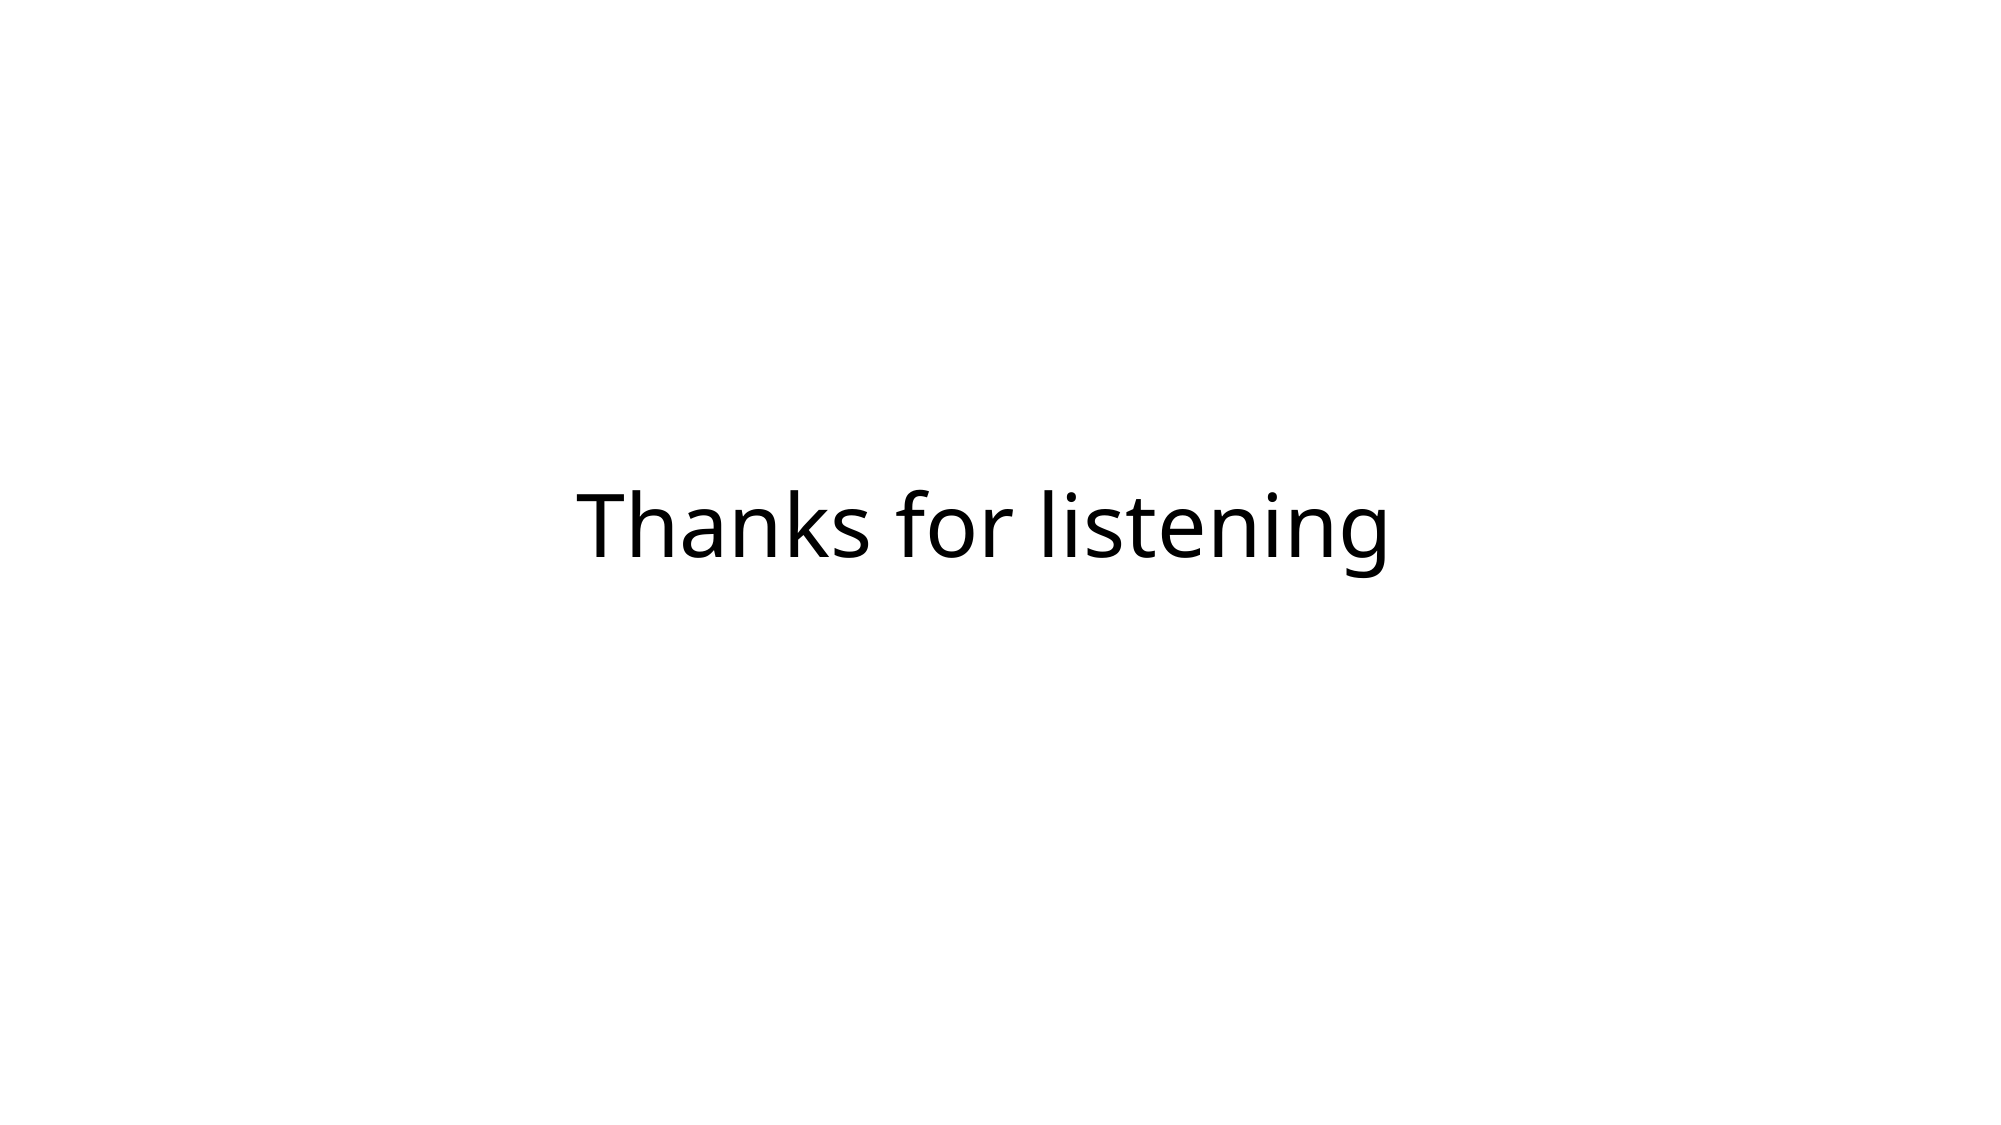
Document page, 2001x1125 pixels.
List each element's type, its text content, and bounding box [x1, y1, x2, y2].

title Thanks for listening [122, 473, 1848, 691]
